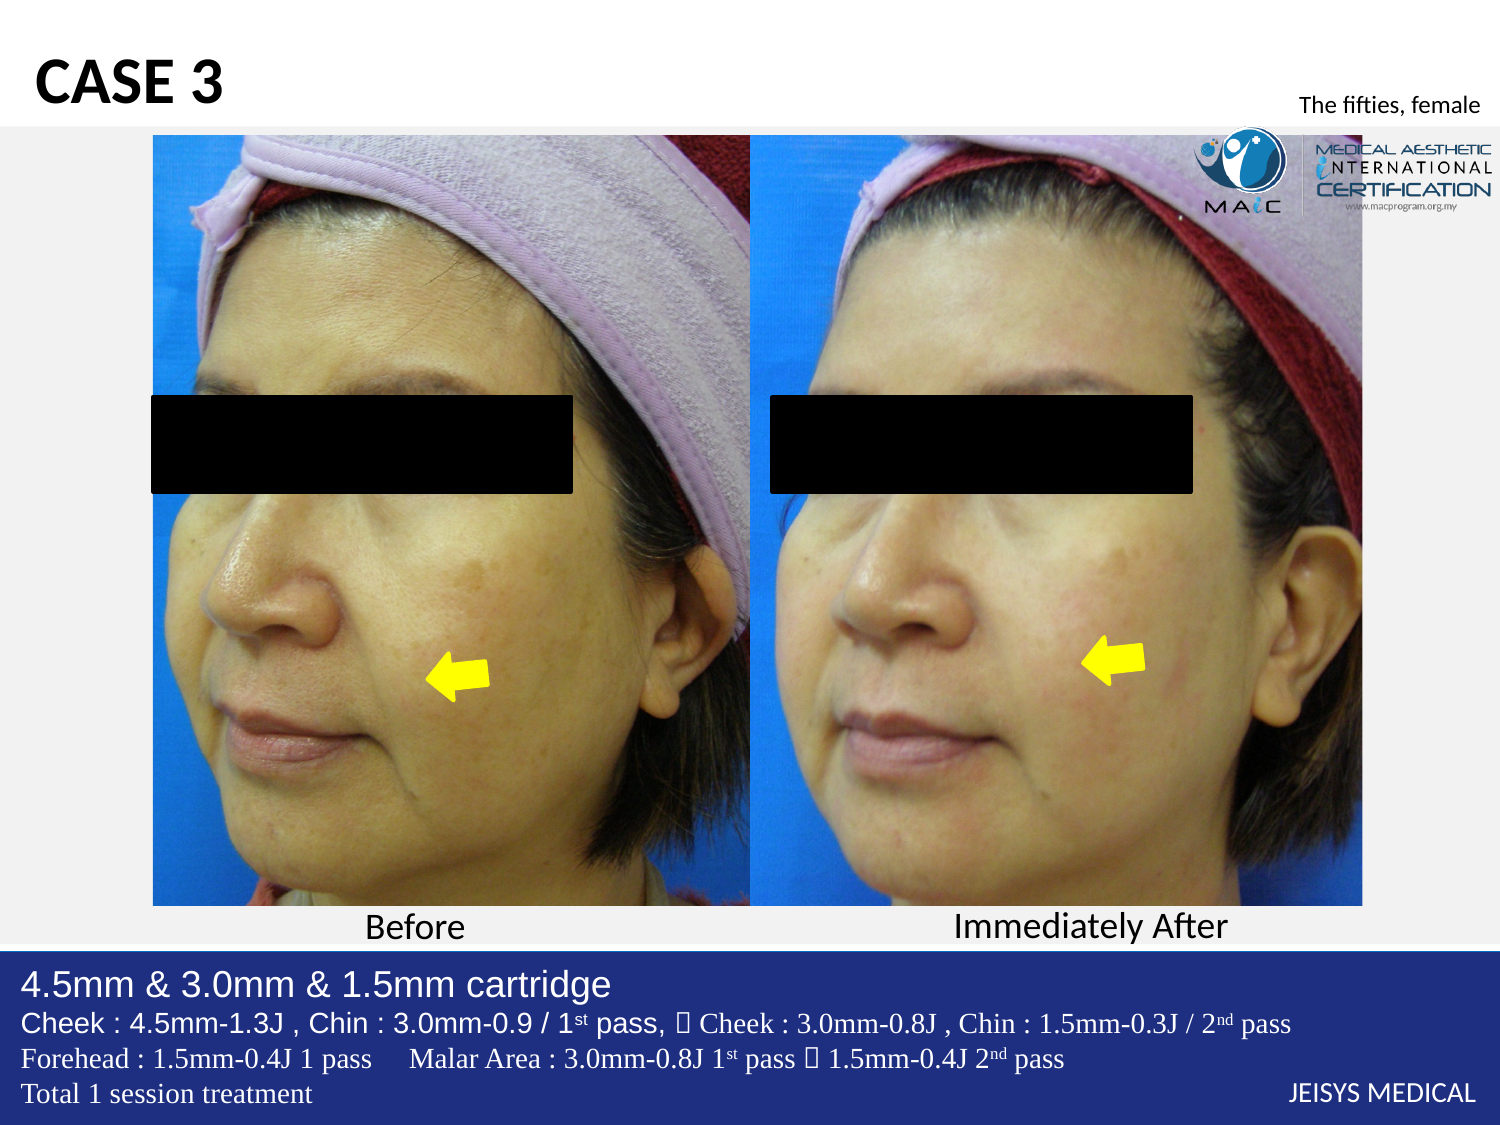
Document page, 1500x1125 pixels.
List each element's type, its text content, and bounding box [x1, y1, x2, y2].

text_box Before [194, 913, 637, 952]
picture [0, 952, 1500, 1125]
text_box Immediately After [874, 913, 1317, 952]
text_box CASE 3 [20, 29, 290, 125]
picture [152, 125, 1496, 906]
text_box The fifties, female [1082, 81, 1497, 126]
text_box 4.5mm & 3.0mm & 1.5mm cartridge Cheek : 4.5mm-1.3J , Chin : 3.0mm-0.9 / 1st pass,  Cheek : 3.0mm-0.8J , Chin : 1.5mm-0.3J / 2nd pass Forehead : 1.5mm-0.4J 1 pass Malar Area : 3.0mm-0.8J 1st pass  1.5mm-0.4J 2nd pass Total 1 session treatment [5, 952, 1500, 1117]
